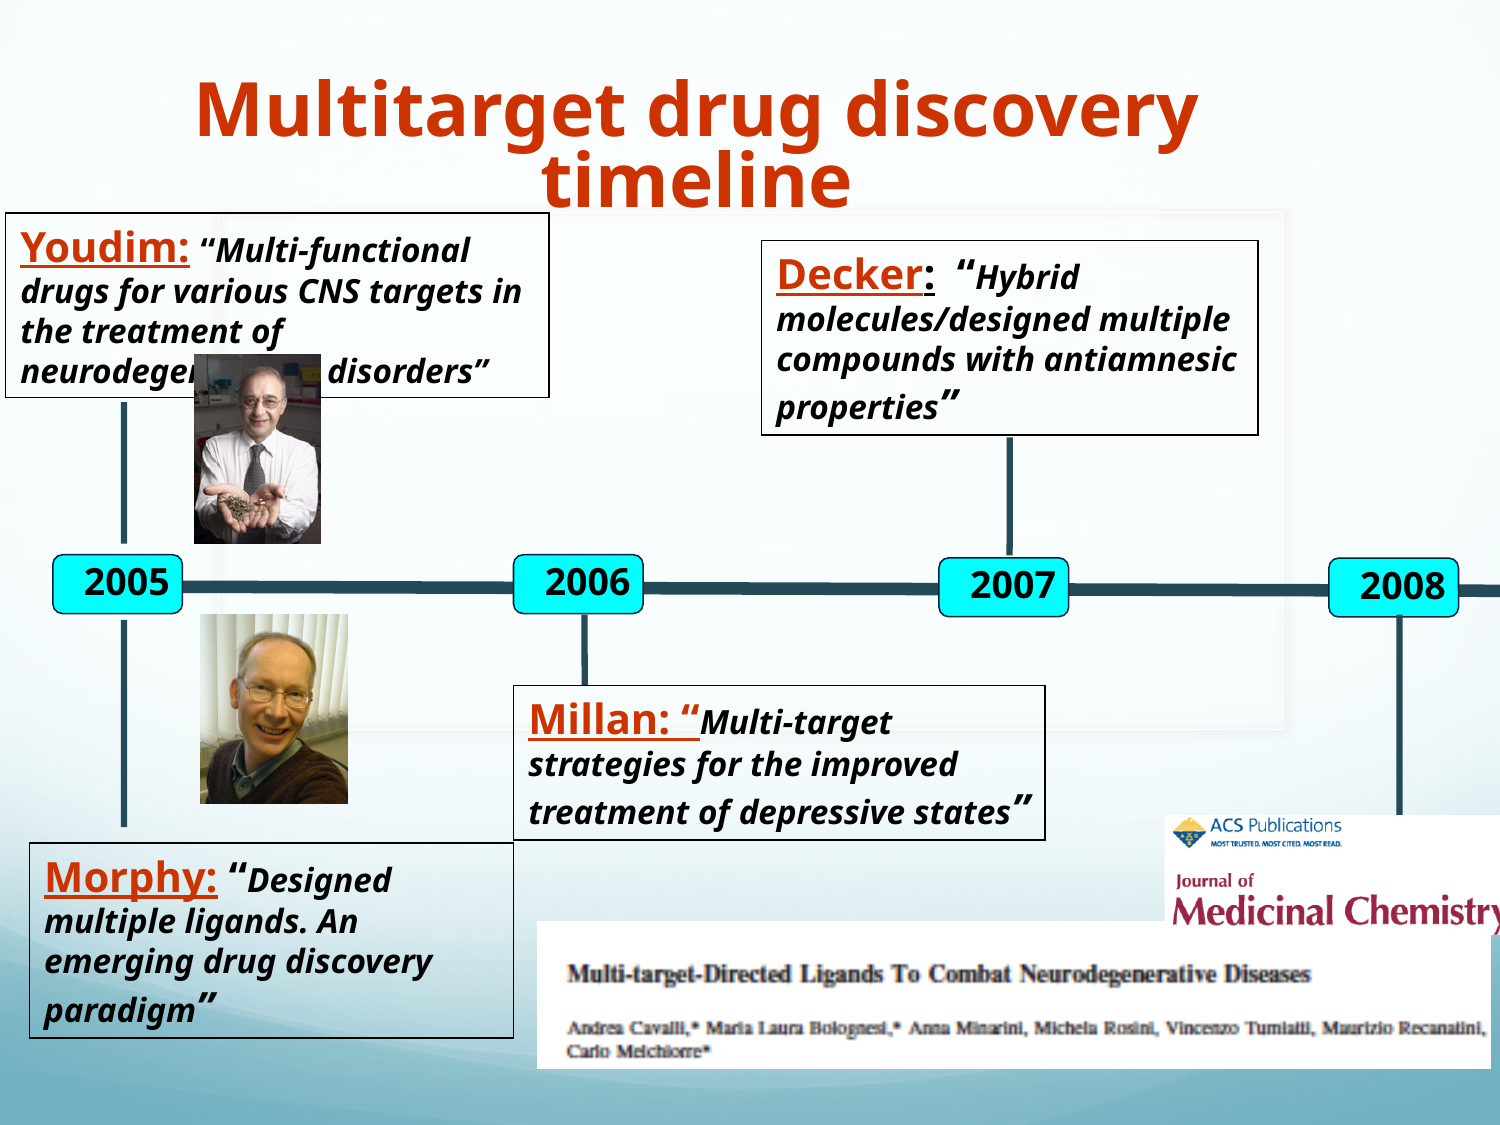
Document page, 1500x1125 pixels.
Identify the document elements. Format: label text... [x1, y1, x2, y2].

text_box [938, 553, 1070, 618]
text_box [100, 626, 131, 824]
text_box Multitarget drug discovery timeline [41, 71, 1353, 176]
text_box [512, 550, 644, 614]
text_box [52, 550, 183, 614]
picture [194, 354, 321, 544]
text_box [1328, 553, 1460, 618]
picture [536, 814, 1500, 1070]
picture [200, 614, 348, 805]
text_box Decker: “Hybrid molecules/designed multiple compounds with antiamnesic properties” [761, 240, 1258, 436]
text_box Millan: “Multi-target strategies for the improved treatment of depressive states” [513, 685, 1045, 841]
text_box Morphy: “Designed multiple ligands. An emerging drug discovery paradigm” [29, 843, 514, 1038]
text_box Youdim: “Multi-functional drugs for various CNS targets in the treatment of neurodegenerative disorders” [5, 213, 549, 398]
